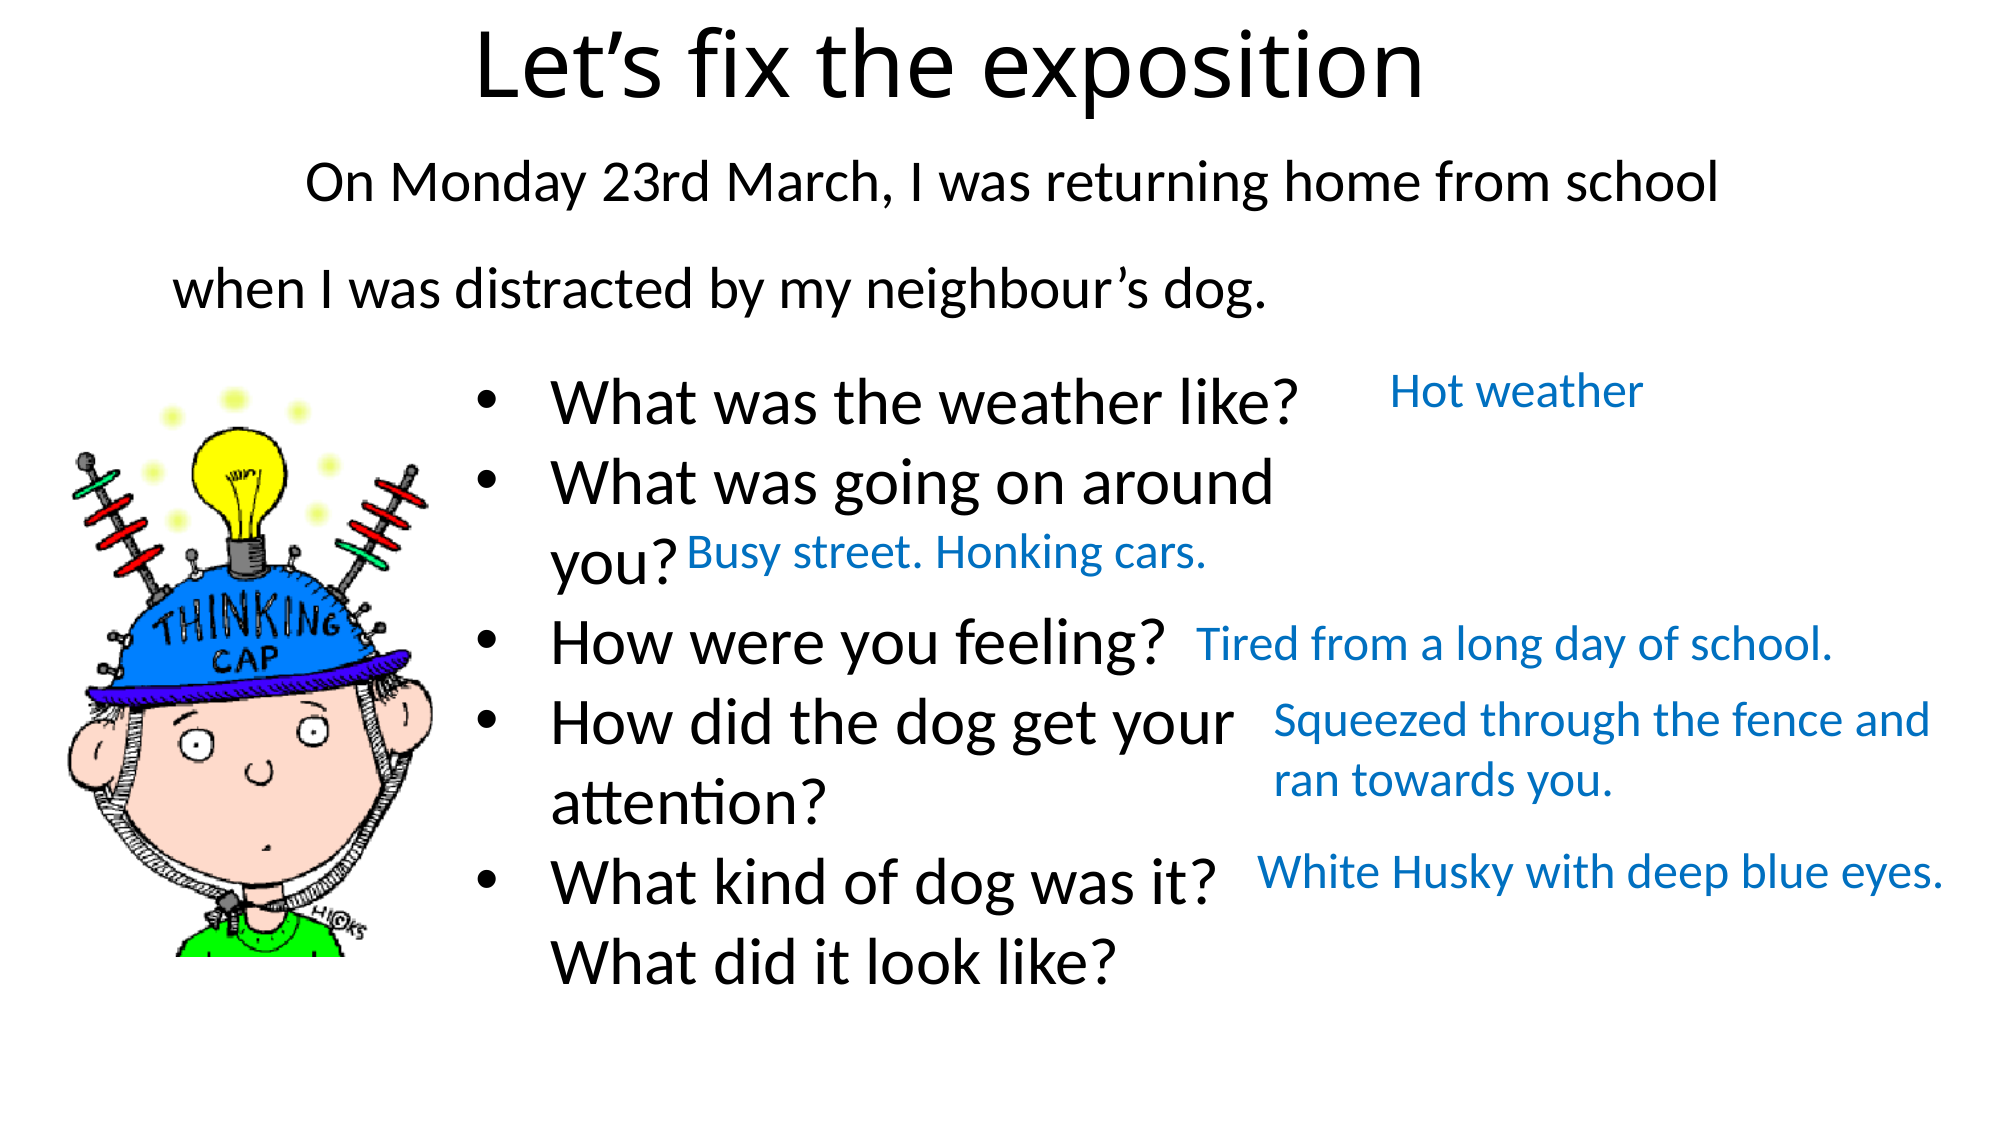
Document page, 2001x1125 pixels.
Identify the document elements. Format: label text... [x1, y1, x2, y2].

text_box Hot weather [1375, 350, 1799, 426]
list On Monday 23rd March, I was returning home from school when I was distracted by my neighbour’s dog. [157, 99, 1883, 329]
text_box Tired from a long day of school. [1181, 602, 1904, 678]
text_box Squeezed through the fence and ran towards you. [1258, 678, 2000, 814]
text_box Busy street. Honking cars. [671, 511, 1232, 586]
title Let’s fix the exposition [457, 0, 2000, 177]
text_box White Husky with deep blue eyes. [1231, 831, 1973, 906]
picture [44, 374, 442, 957]
text_box What was the weather like? What was going on around you? How were you feeling? How did the dog get your attention? What kind of dog was it? What did it look like? [460, 350, 1392, 1085]
